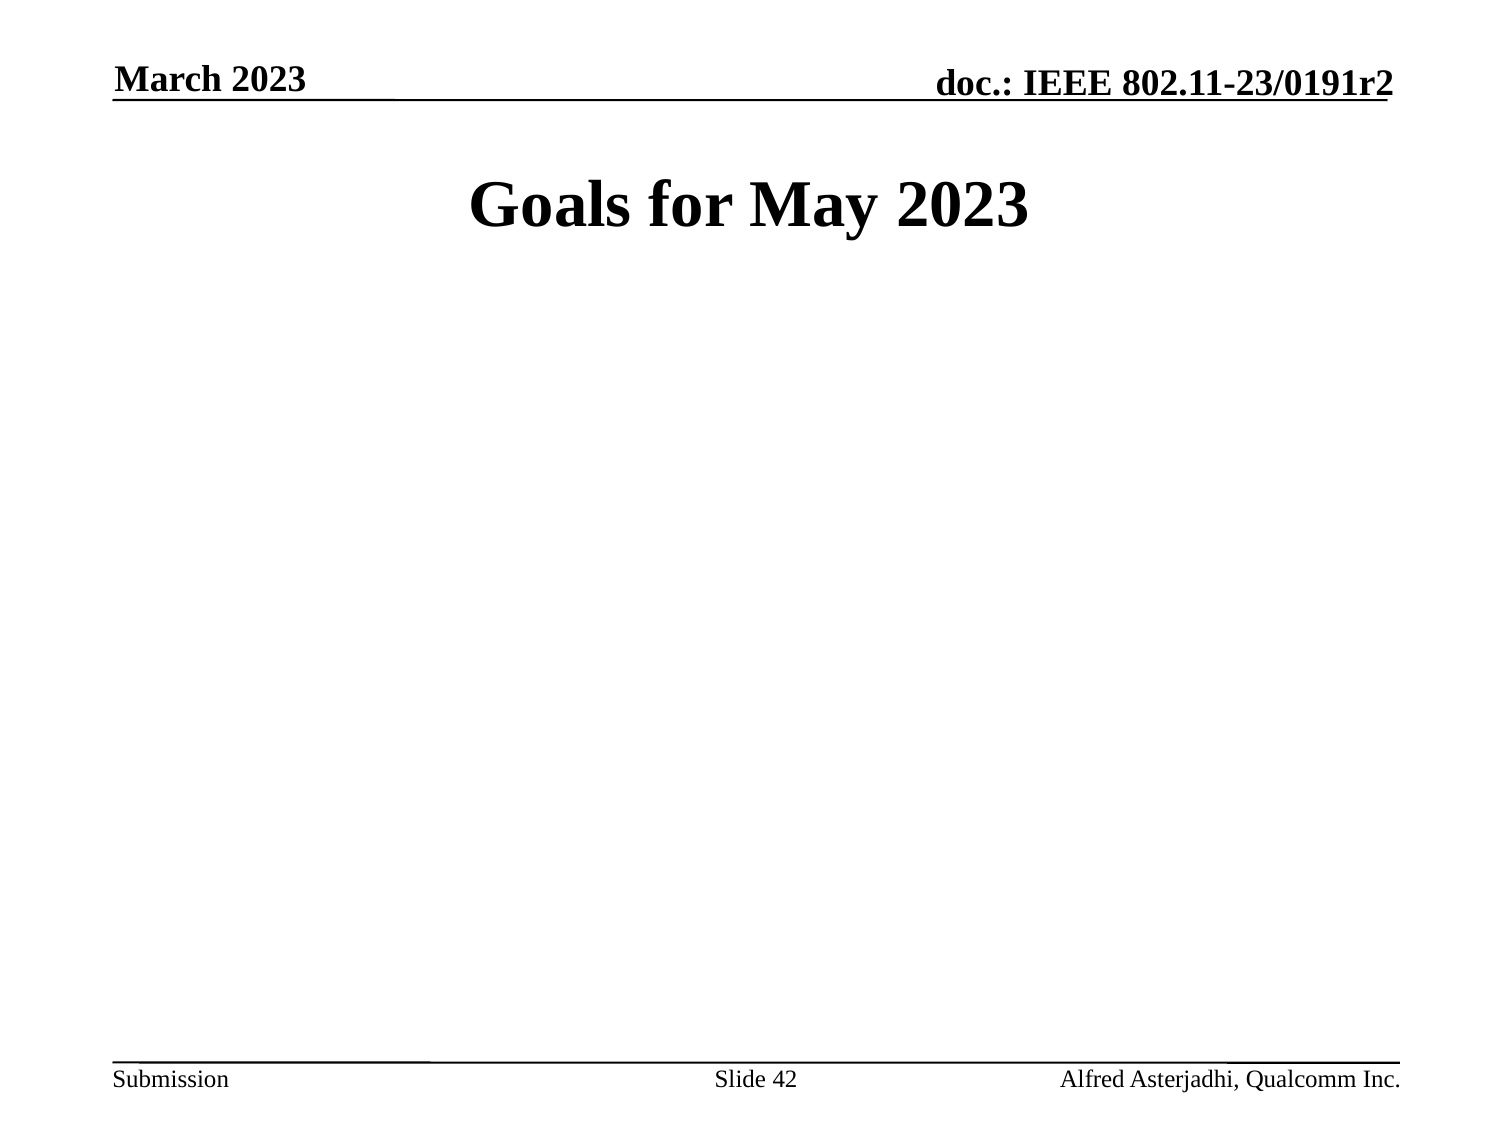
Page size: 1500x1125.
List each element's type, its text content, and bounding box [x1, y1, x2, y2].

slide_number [114, 54, 423, 100]
title Goals for May 2023 [112, 112, 1388, 288]
slide_number Slide 42 [712, 1061, 800, 1123]
footer Alfred Asterjadhi, Qualcomm Inc. [878, 1061, 1402, 1093]
